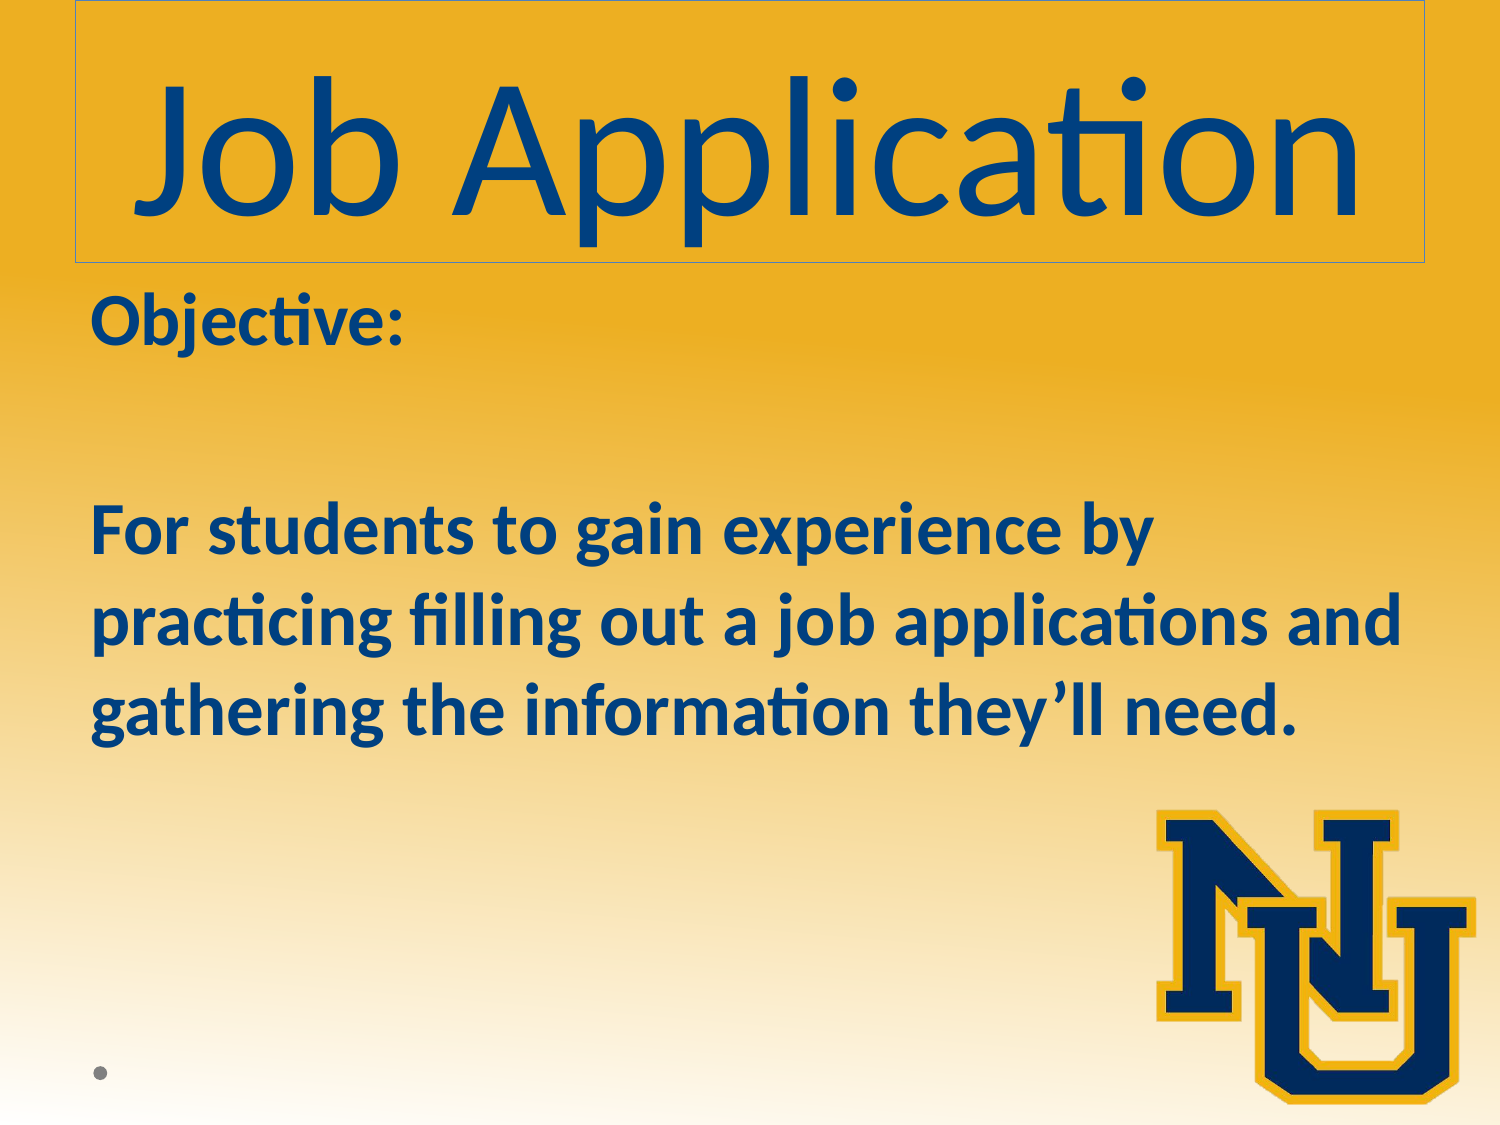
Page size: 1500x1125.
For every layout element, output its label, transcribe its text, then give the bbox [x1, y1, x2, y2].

title Job Application [75, 0, 1425, 262]
picture [1149, 805, 1481, 1108]
list Objective: For students to gain experience by practicing filling out a job applications and gathering the information they’ll need. [75, 262, 1425, 1005]
